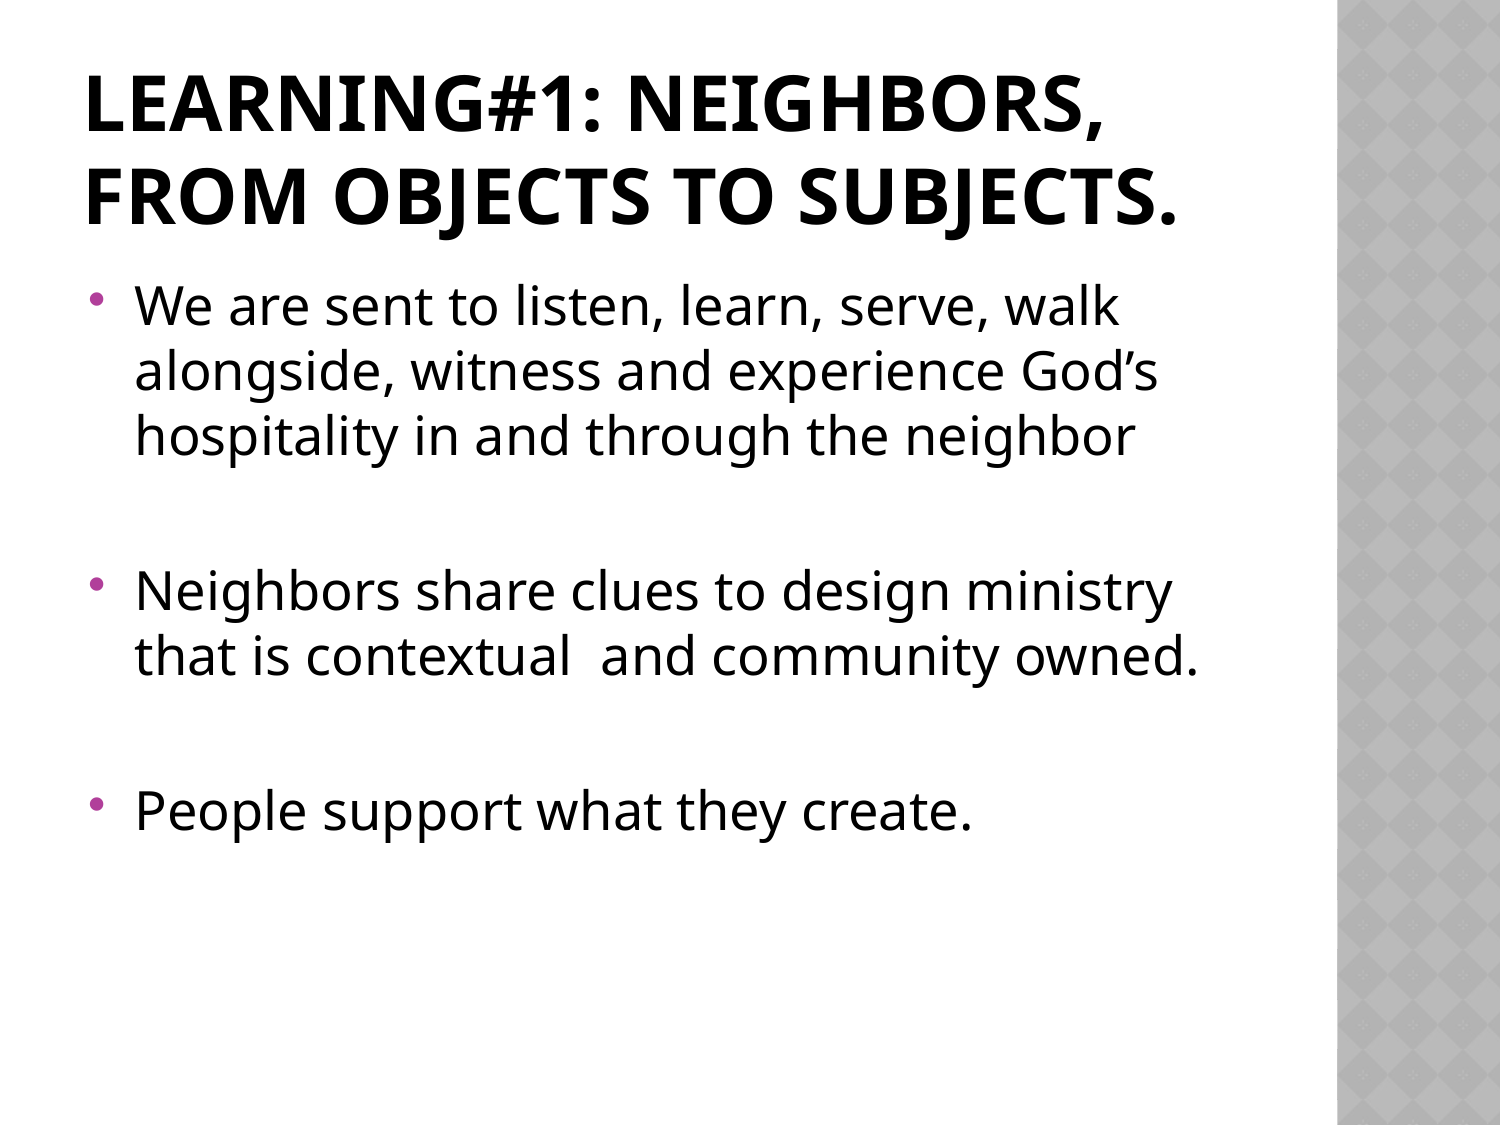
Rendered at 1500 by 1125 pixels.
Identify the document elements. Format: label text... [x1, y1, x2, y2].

title Learning#1: Neighbors, from objects to subjects. [75, 52, 1263, 241]
list We are sent to listen, learn, serve, walk alongside, witness and experience God’s hospitality in and through the neighbor Neighbors share clues to design ministry that is contextual and community owned. People support what they create. [75, 264, 1263, 1060]
